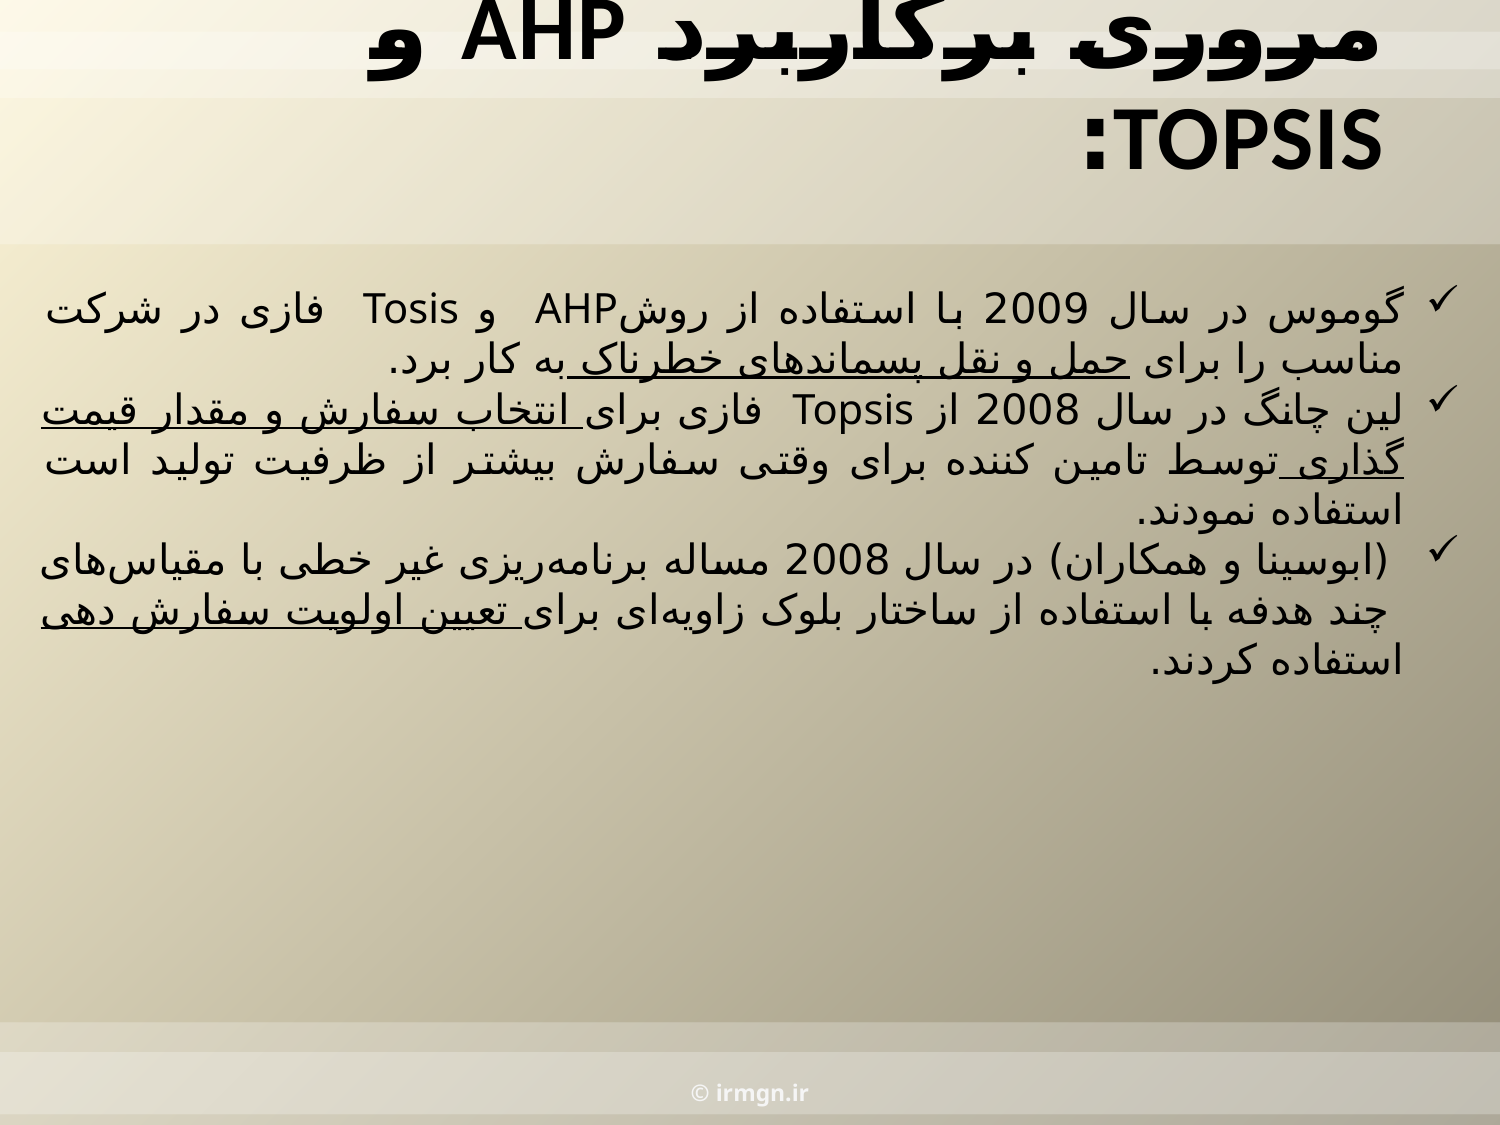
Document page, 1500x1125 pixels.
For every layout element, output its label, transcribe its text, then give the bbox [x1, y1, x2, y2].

footer © irmgn.ir [512, 1074, 988, 1113]
picture [0, 0, 1500, 1125]
title مروری برکاربرد AHP و TOPSIS: [312, 50, 1400, 196]
text_box گوموس در سال 2009 با استفاده از روشAHP و Tosis فازی در شرکت مناسب را برای حمل و نقل پسماندهای خطرناک به کار برد. لین چانگ در سال 2008 از Topsis فازی برای انتخاب سفارش و مقدار قیمت گذاری توسط تامین کننده برای وقتی سفارش بیشتر از ظرفیت تولید است استفاده نمودند. (ابوسینا و همکاران) در سال 2008 مساله برنامه‌ریزی غیر خطی با مقیاس‌های چند هدفه با استفاده از ساختار بلوک زاویه‌ای برای تعیین اولویت سفارش دهی استفاده کردند. [24, 274, 1475, 690]
